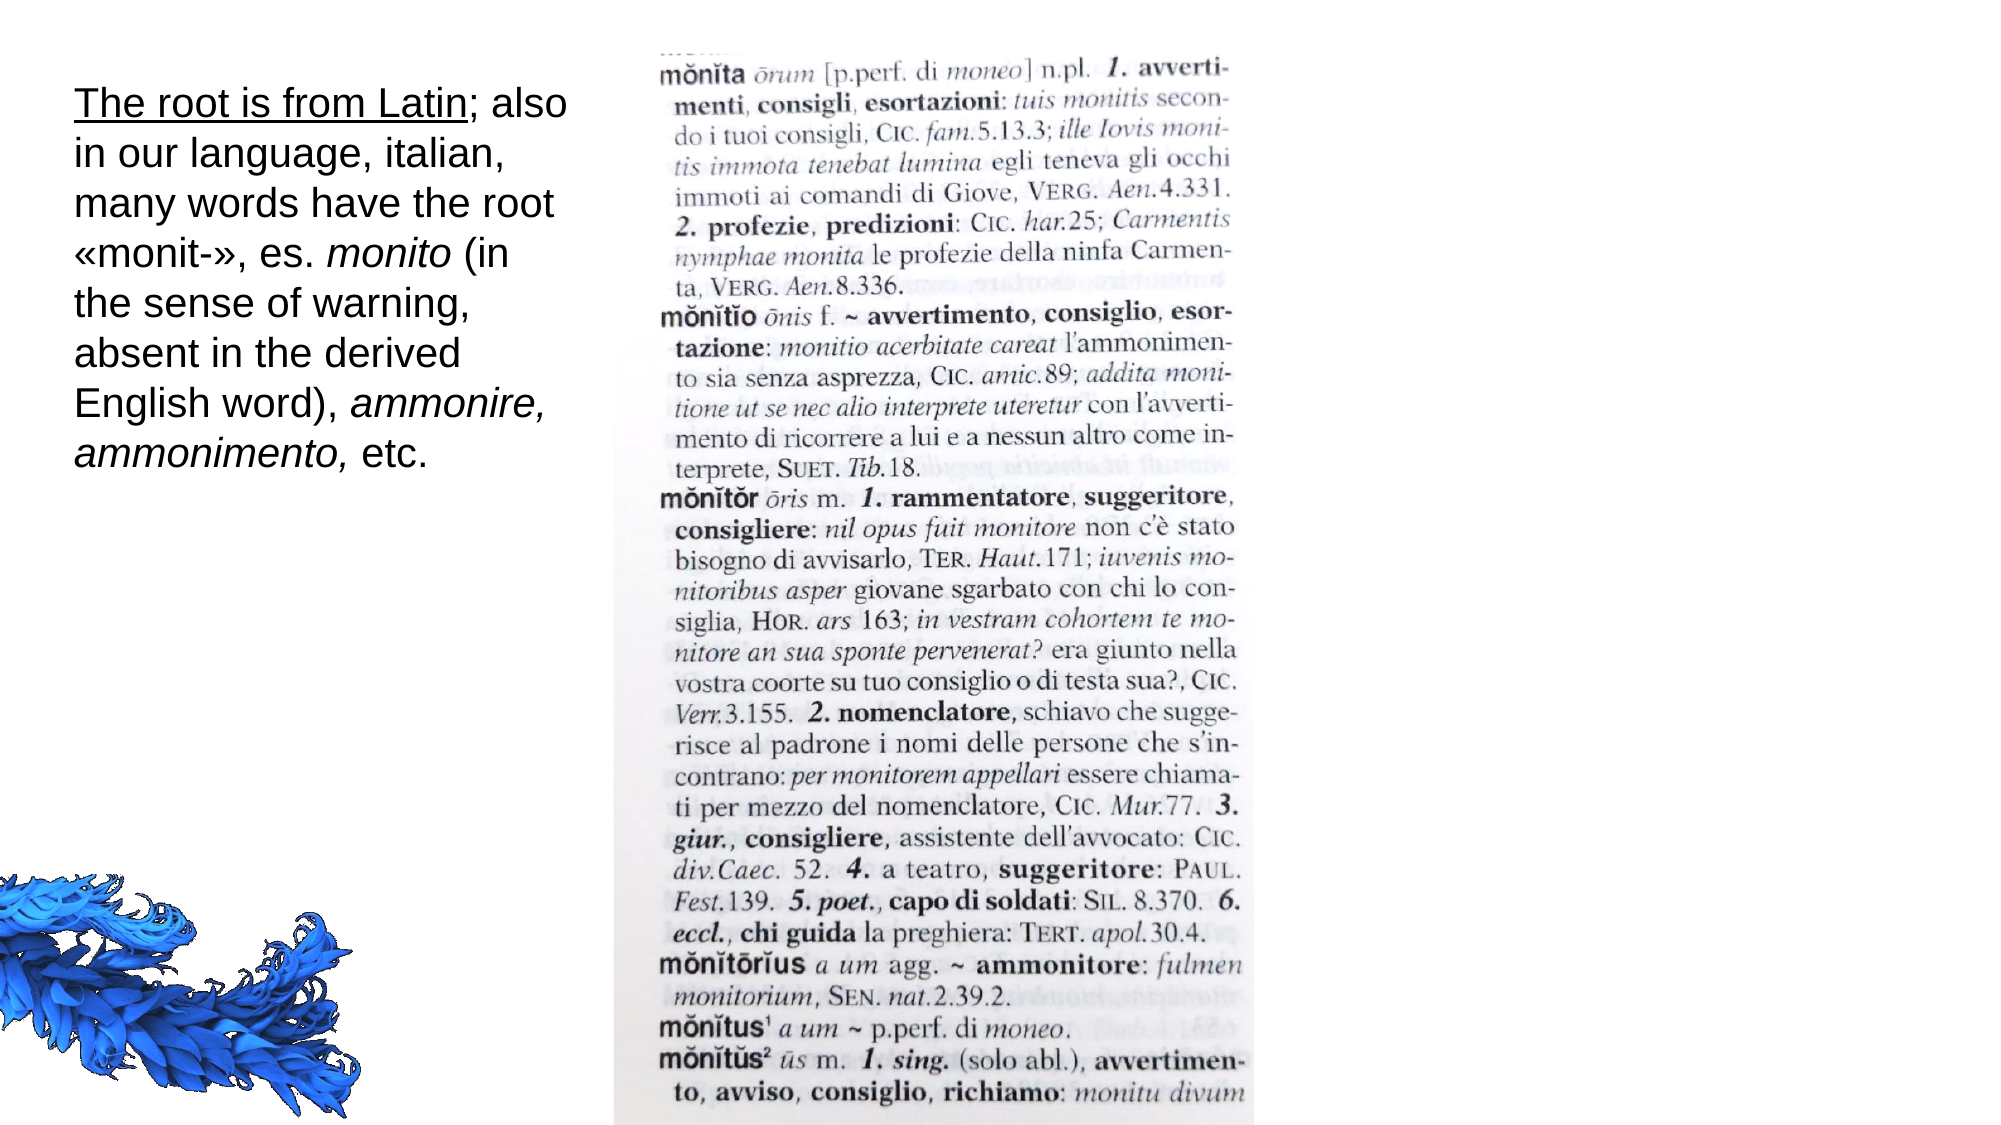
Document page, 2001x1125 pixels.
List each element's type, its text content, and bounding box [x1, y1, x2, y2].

text_box The root is from Latin; also in our language, italian, many words have the root «monit-», es. monito (in the sense of warning, absent in the derived English word), ammonire, ammonimento, etc. [59, 68, 584, 484]
picture [0, 874, 363, 1125]
picture [397, 55, 1470, 1124]
